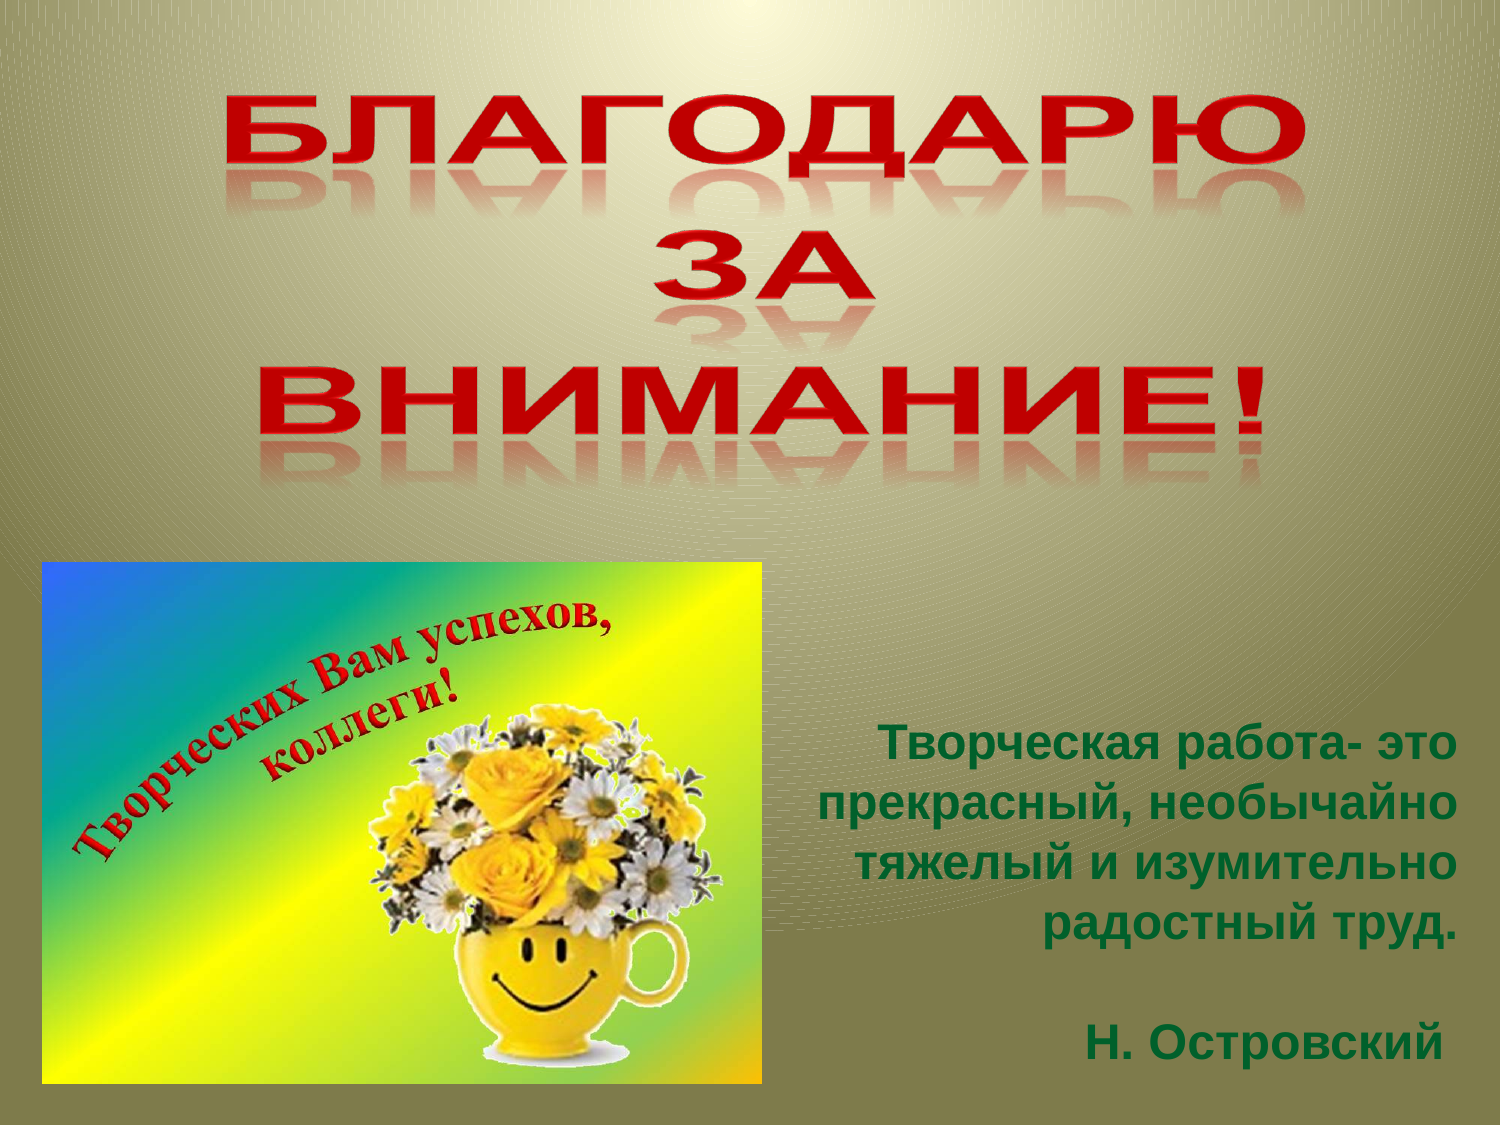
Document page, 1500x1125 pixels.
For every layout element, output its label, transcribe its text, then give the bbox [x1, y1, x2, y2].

picture [42, 562, 763, 1084]
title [88, 42, 1459, 563]
text_box Творческая работа- это прекрасный, необычайно тяжелый и изумительно радостный труд. Н. Островский [785, 656, 1474, 1077]
